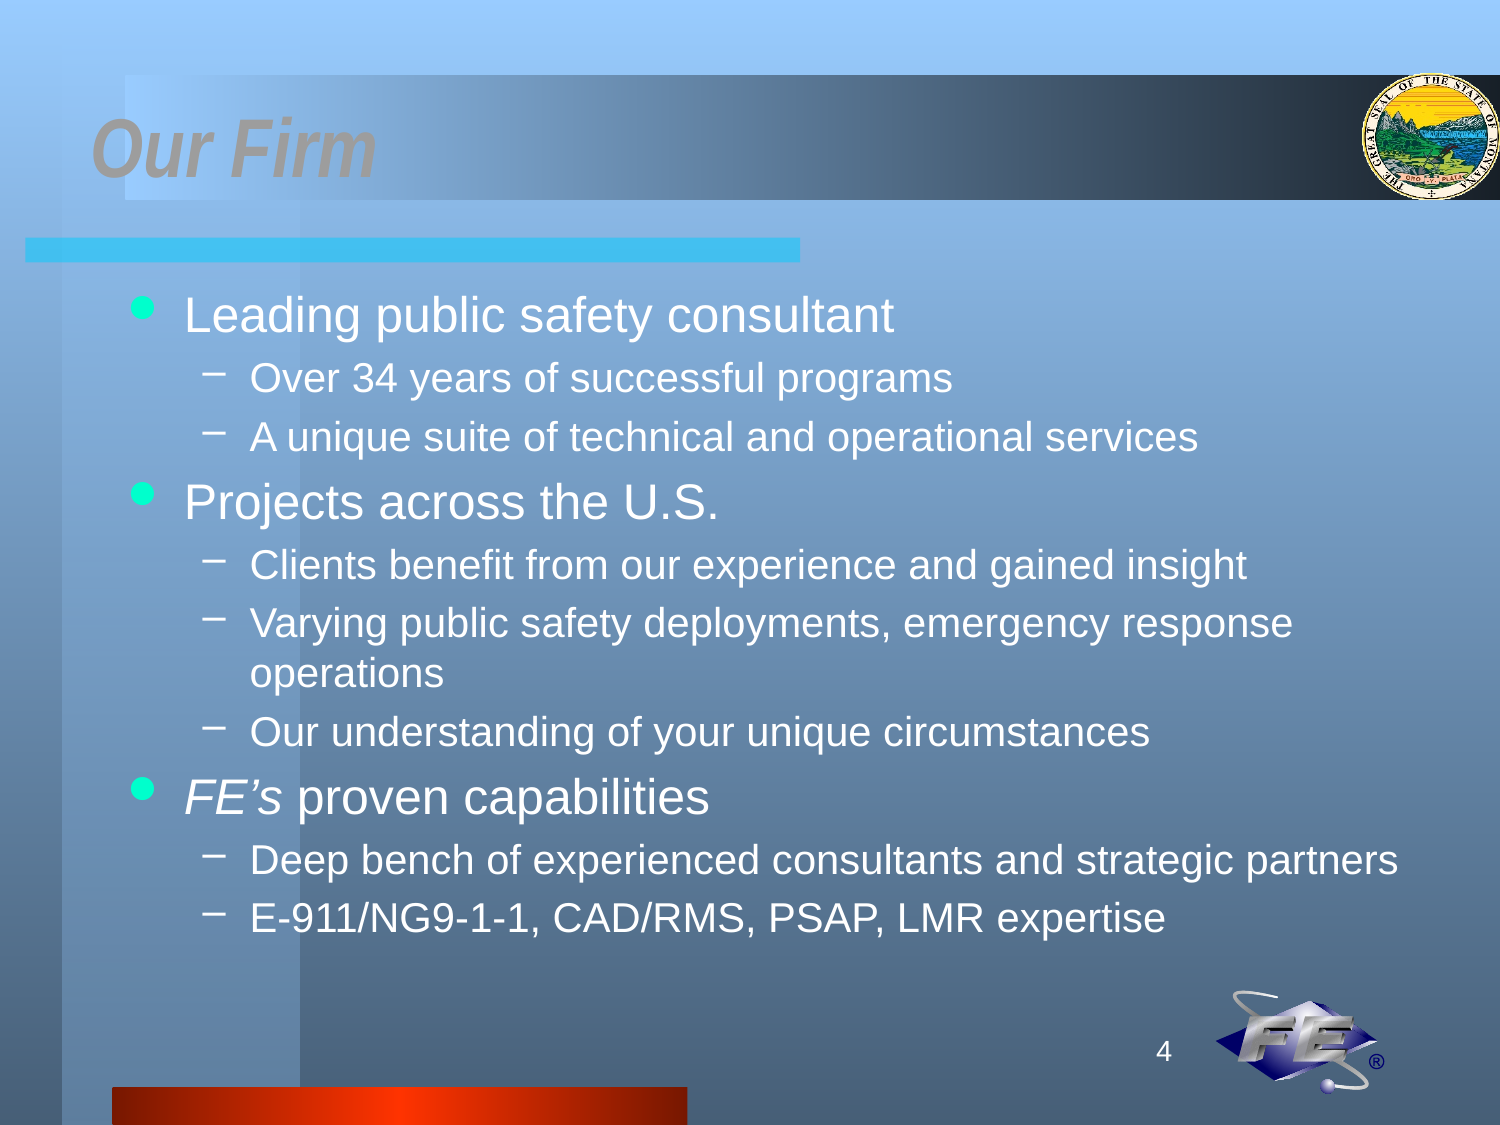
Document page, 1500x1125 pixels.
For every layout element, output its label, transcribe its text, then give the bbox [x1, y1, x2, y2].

picture [1362, 73, 1500, 201]
title Our Firm [74, 49, 1276, 238]
list Leading public safety consultant Over 34 years of successful programs A unique suite of technical and operational services Projects across the U.S. Clients benefit from our experience and gained insight Varying public safety deployments, emergency response operations Our understanding of your unique circumstances FE’s proven capabilities Deep bench of experienced consultants and strategic partners E-911/NG9-1-1, CAD/RMS, PSAP, LMR expertise [112, 274, 1438, 951]
slide_number 4 [999, 1012, 1188, 1088]
